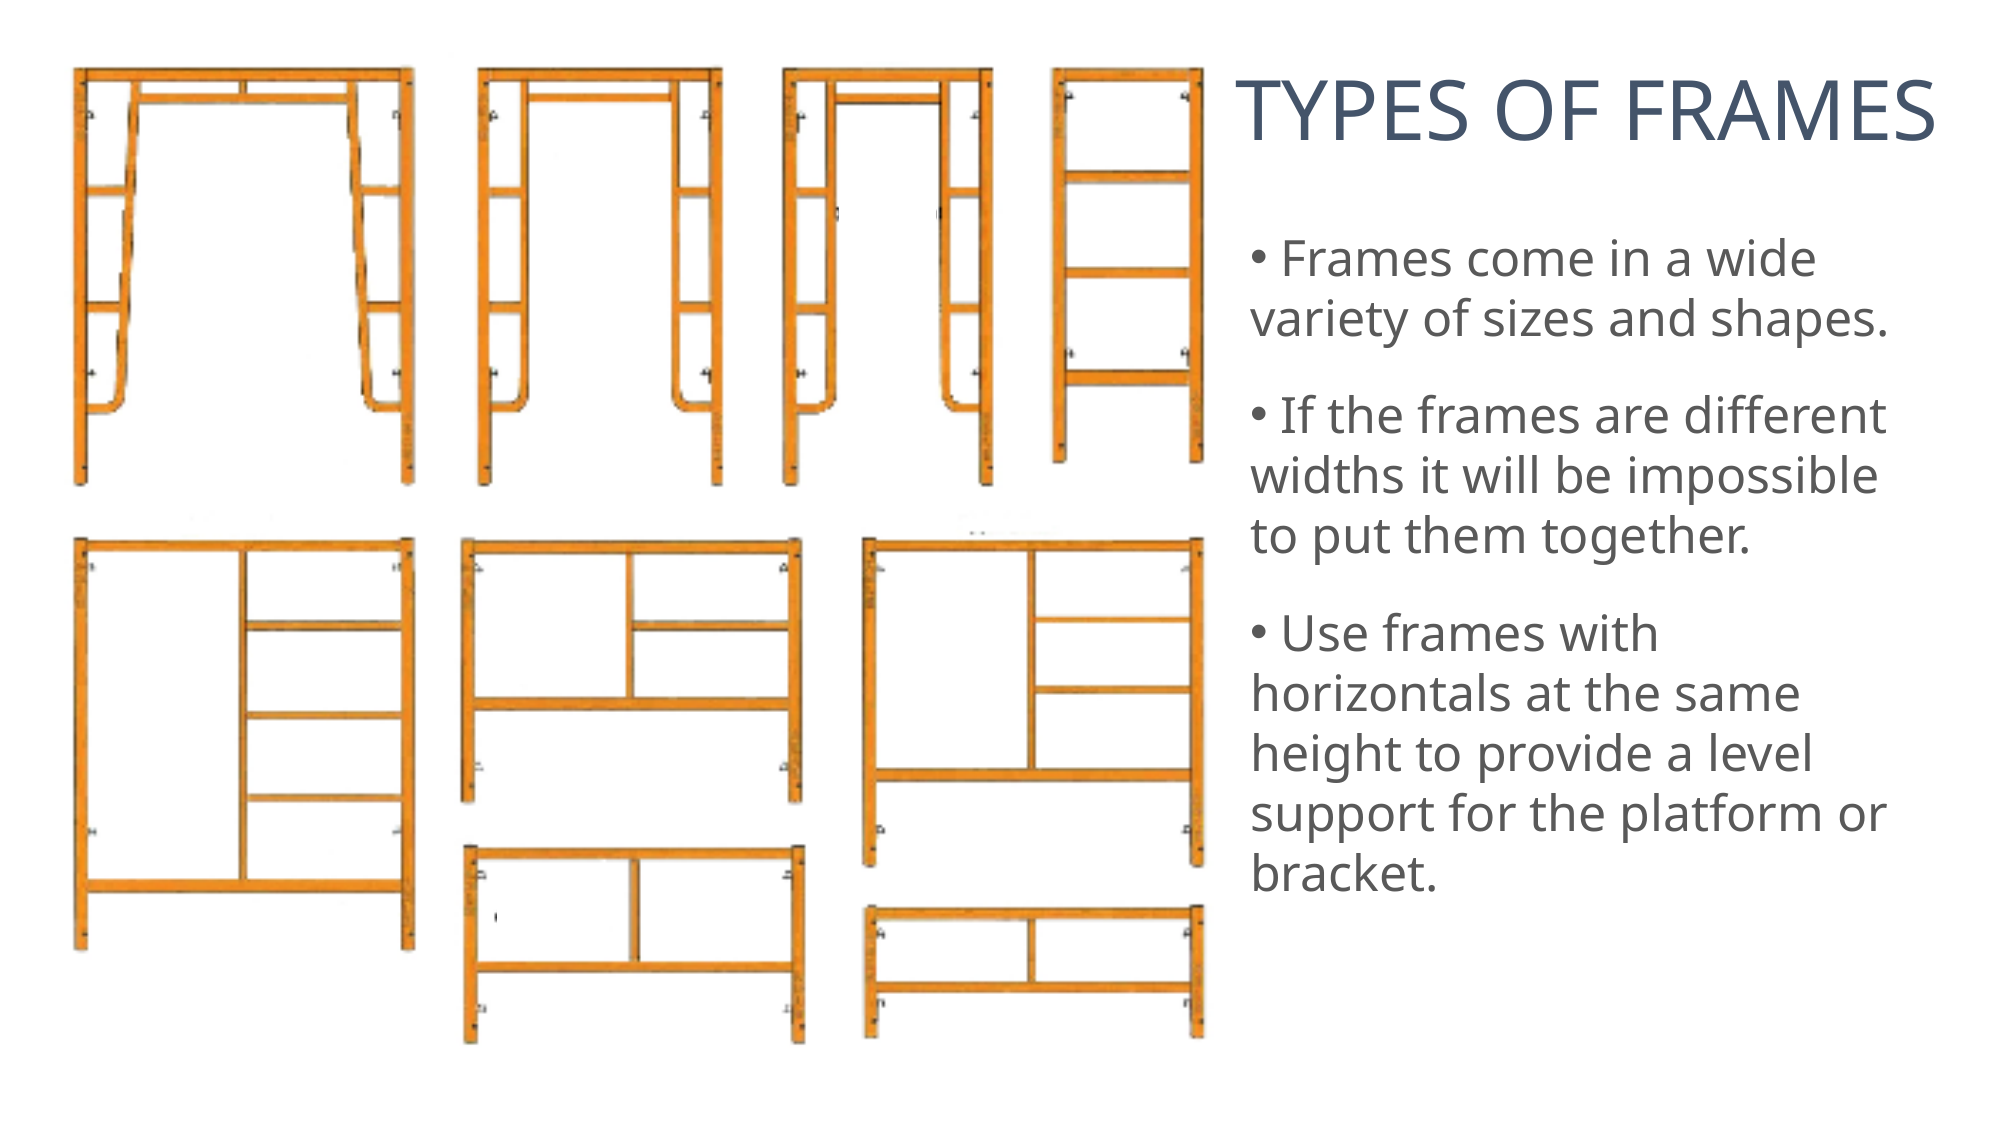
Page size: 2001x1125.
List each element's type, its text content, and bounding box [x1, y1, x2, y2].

picture [29, 43, 1233, 1065]
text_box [99, 160, 1184, 973]
text_box Frames come in a wide variety of sizes and shapes. If the frames are different widths it will be impossible to put them together. Use frames with horizontals at the same height to provide a level support for the platform or bracket. [1235, 218, 1948, 1004]
text_box TYPES OF FRAMES [1233, 50, 2000, 210]
